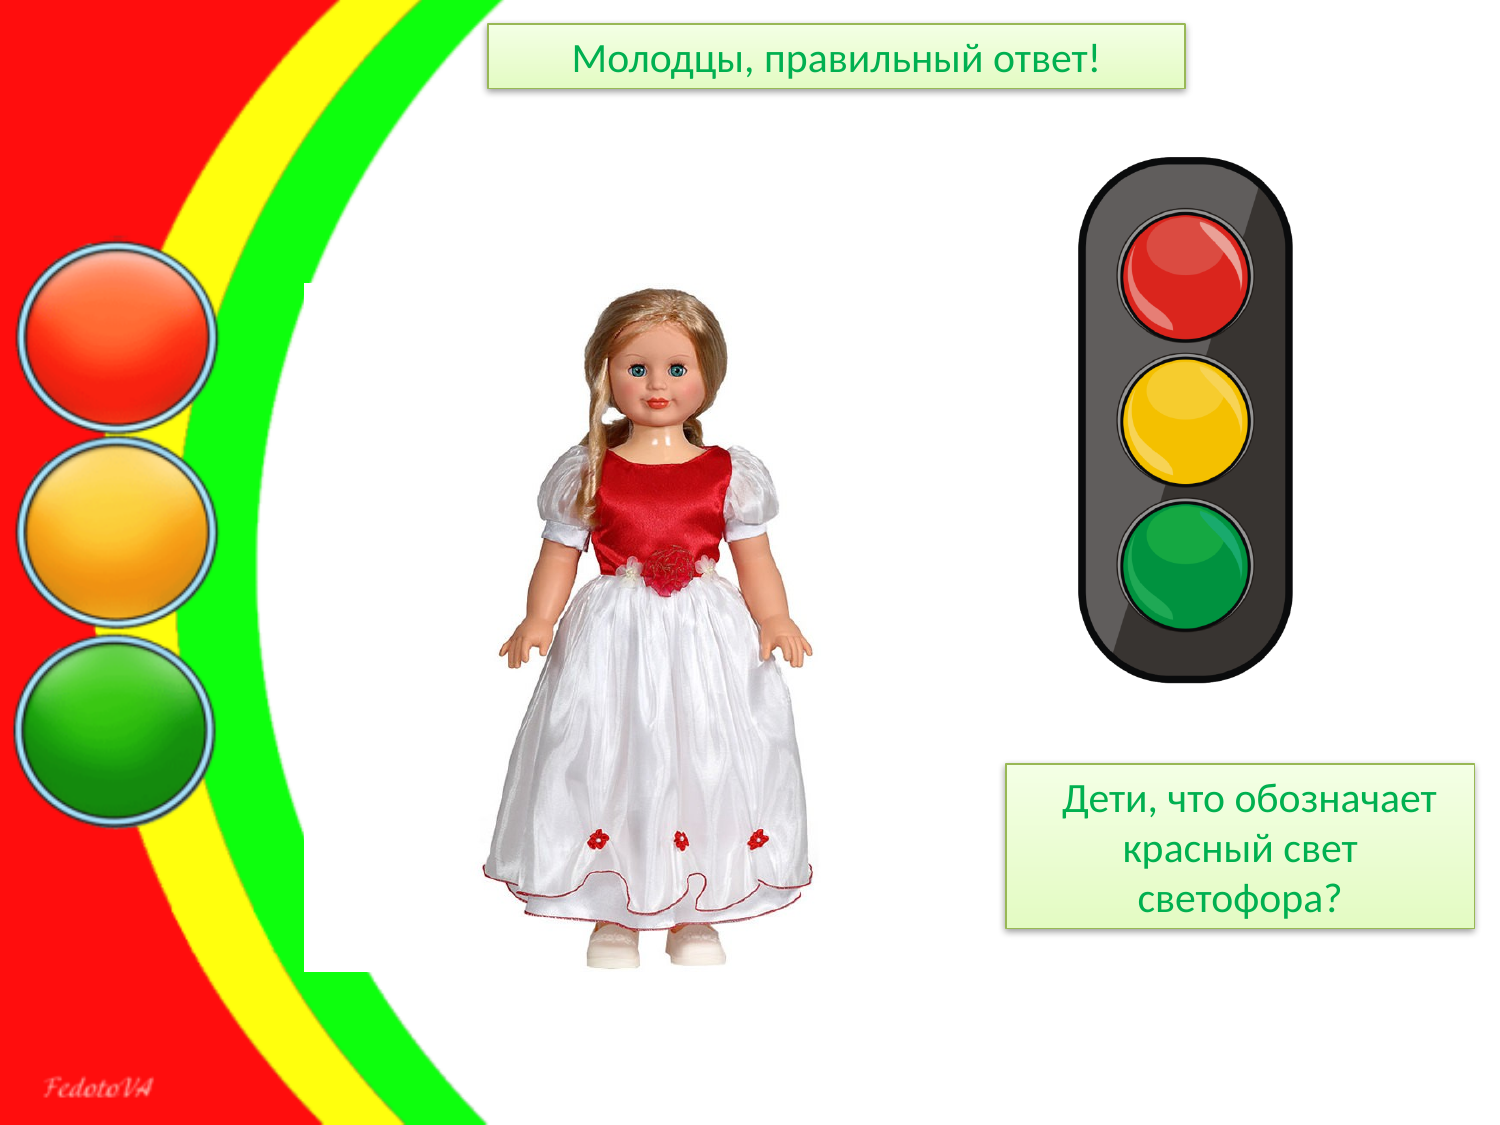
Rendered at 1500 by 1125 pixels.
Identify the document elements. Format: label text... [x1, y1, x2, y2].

text_box [591, 19, 1500, 80]
picture [0, 0, 1500, 1125]
text_box Молодцы, правильный ответ! [487, 23, 1186, 89]
text_box Дети, что обозначает красный свет светофора? [1005, 763, 1475, 929]
